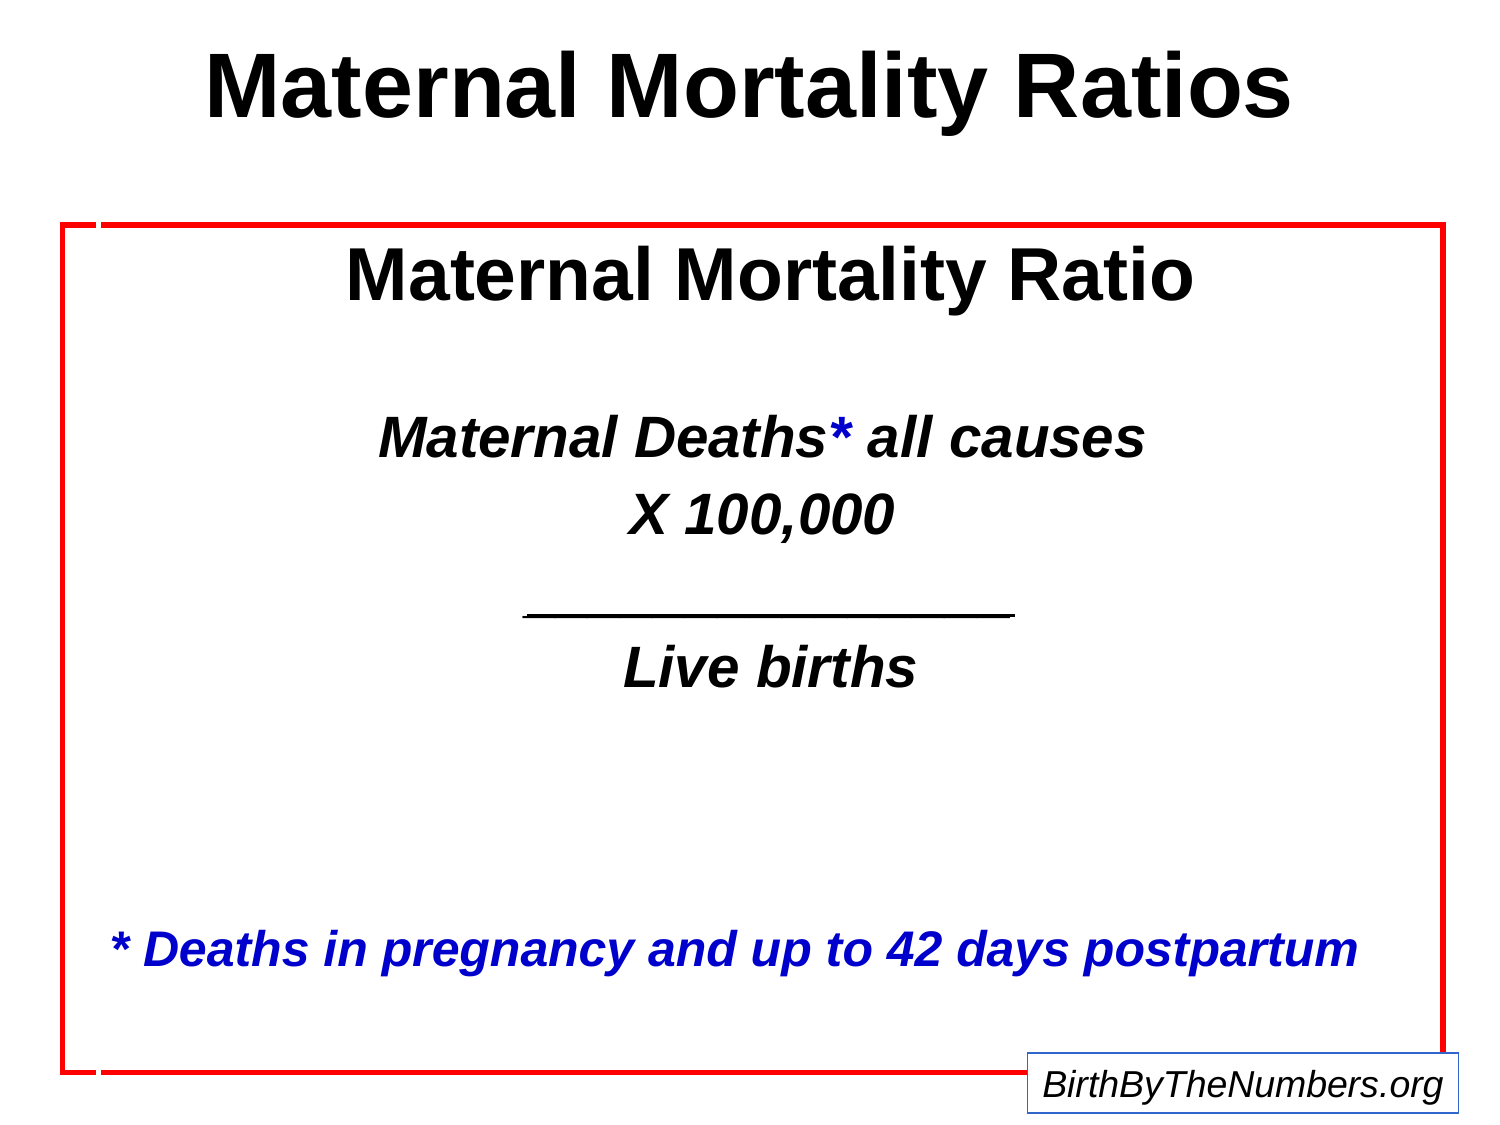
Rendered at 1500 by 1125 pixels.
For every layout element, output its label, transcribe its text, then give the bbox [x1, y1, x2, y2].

table_header Maternal Mortality Ratio Maternal Deaths* all causes X 100,000 _______________ Live births [101, 228, 1440, 1070]
title Maternal Mortality Ratios [0, 0, 1500, 163]
text_box * Deaths in pregnancy and up to 42 days postpartum [94, 909, 1389, 984]
text_box BirthByTheNumbers.org [1027, 1053, 1459, 1113]
table_header [65, 228, 96, 1070]
